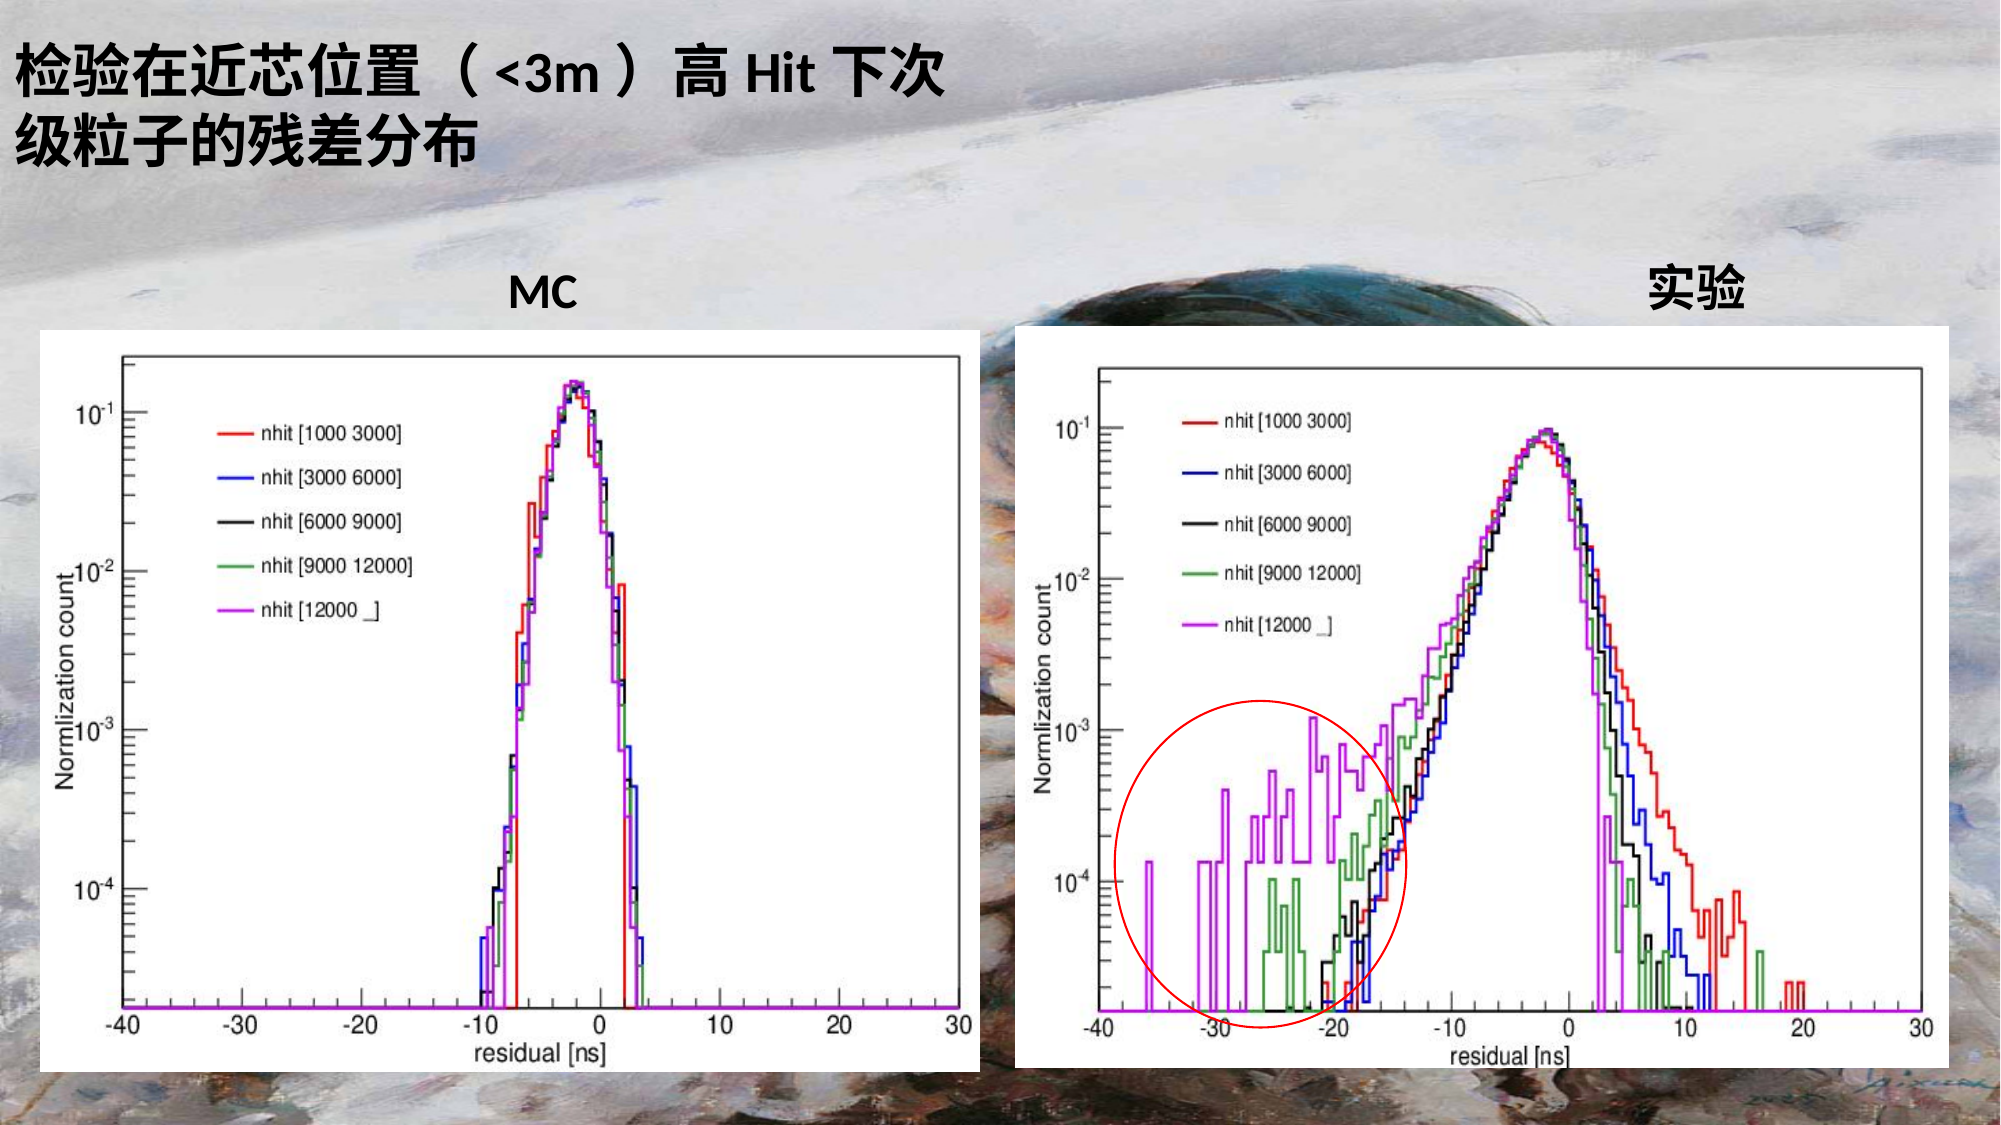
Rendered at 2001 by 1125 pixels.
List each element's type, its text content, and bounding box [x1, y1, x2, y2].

text_box MC [492, 250, 593, 326]
text_box 实验 [1631, 248, 1762, 324]
picture [0, 0, 2001, 1125]
text_box 检验在近芯位置（<3m）高Hit下次级粒子的残差分布 [0, 26, 985, 182]
